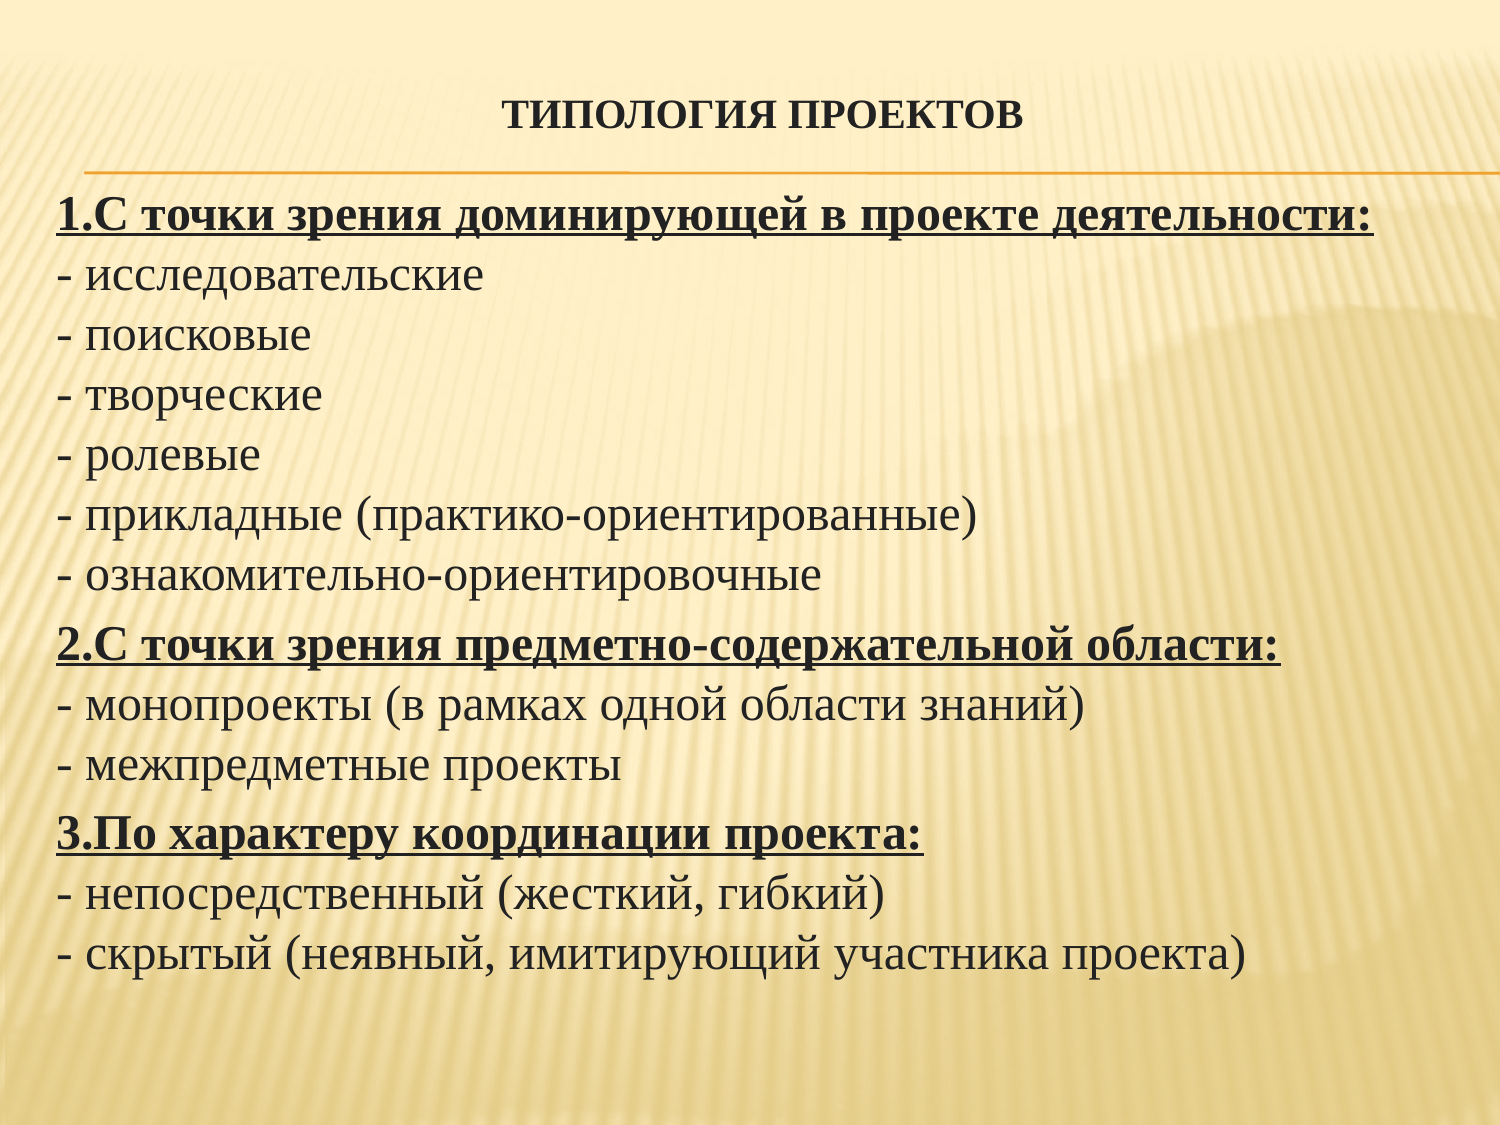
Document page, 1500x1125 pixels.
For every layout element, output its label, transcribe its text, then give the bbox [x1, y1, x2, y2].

title Типология проектов [50, 75, 1475, 149]
list 1.С точки зрения доминирующей в проекте деятельности: - исследовательские - поисковые - творческие - ролевые - прикладные (практико-ориентированные) - ознакомительно-ориентировочные 2.С точки зрения предметно-содержательной области: - монопроекты (в рамках одной области знаний) - межпредметные проекты 3.По характеру координации проекта: - непосредственный (жесткий, гибкий) - скрытый (неявный, имитирующий участника проекта) [41, 172, 1467, 998]
